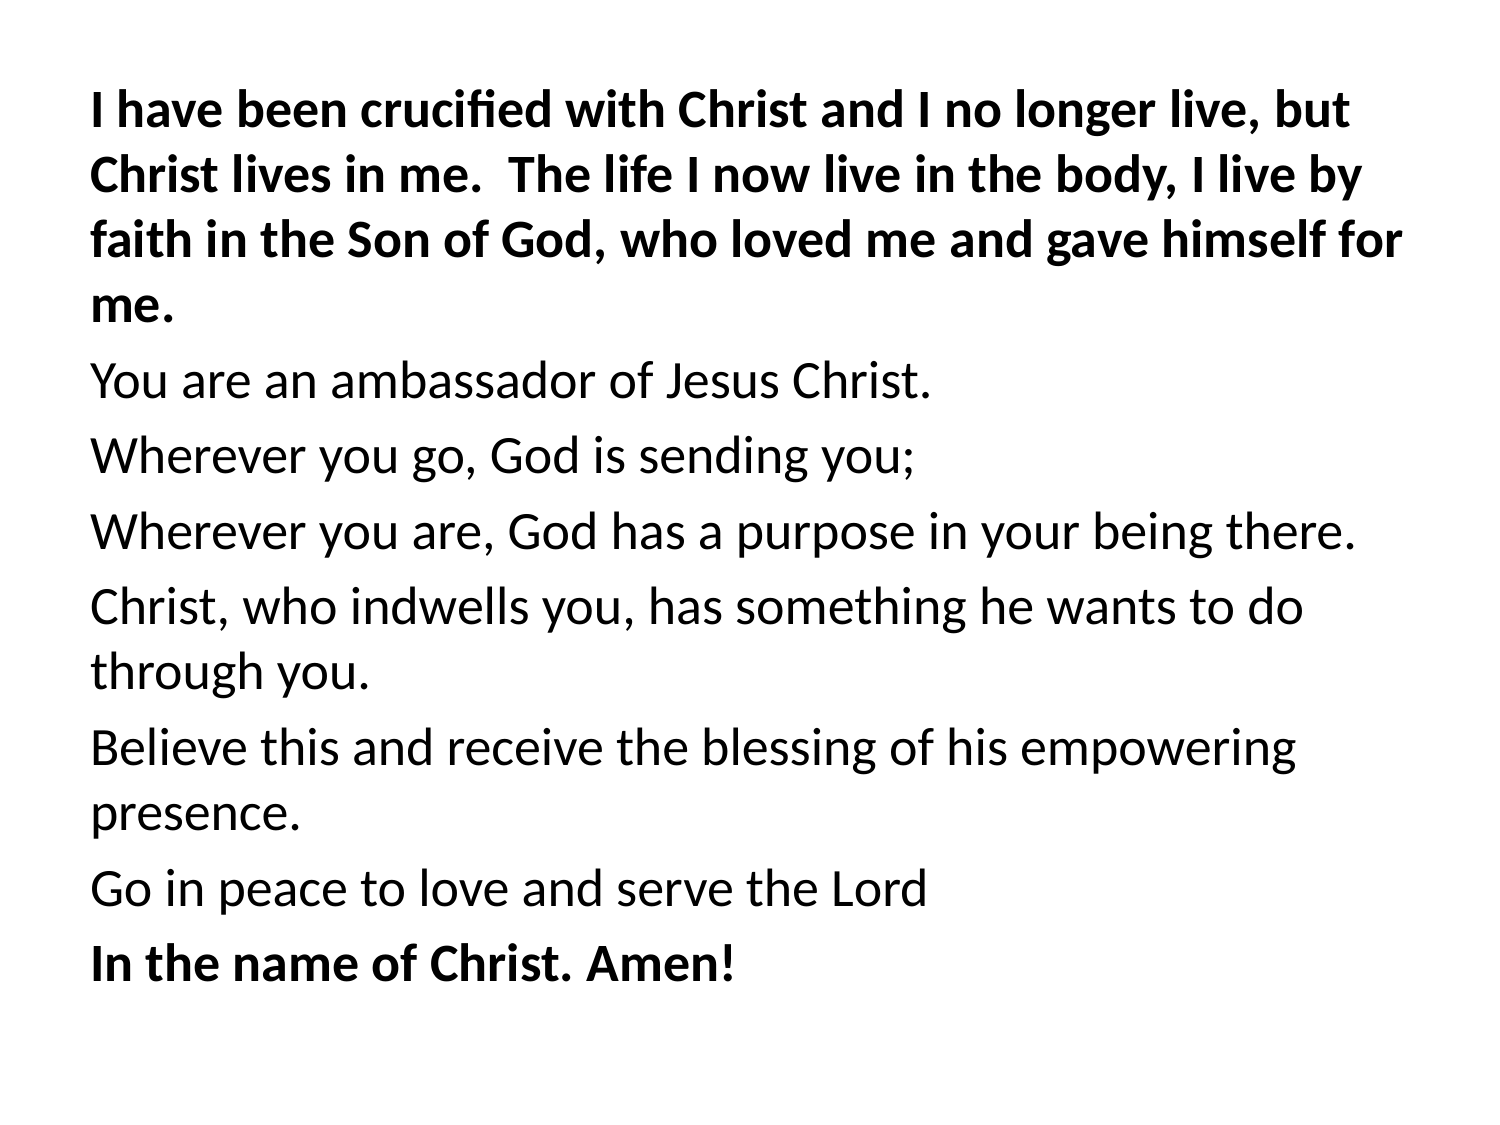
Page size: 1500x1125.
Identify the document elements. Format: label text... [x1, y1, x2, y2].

list I have been crucified with Christ and I no longer live, but Christ lives in me. The life I now live in the body, I live by faith in the Son of God, who loved me and gave himself for me. You are an ambassador of Jesus Christ. Wherever you go, God is sending you; Wherever you are, God has a purpose in your being there. Christ, who indwells you, has something he wants to do through you. Believe this and receive the blessing of his empowering presence. Go in peace to love and serve the Lord In the name of Christ. Amen! [75, 66, 1425, 1005]
